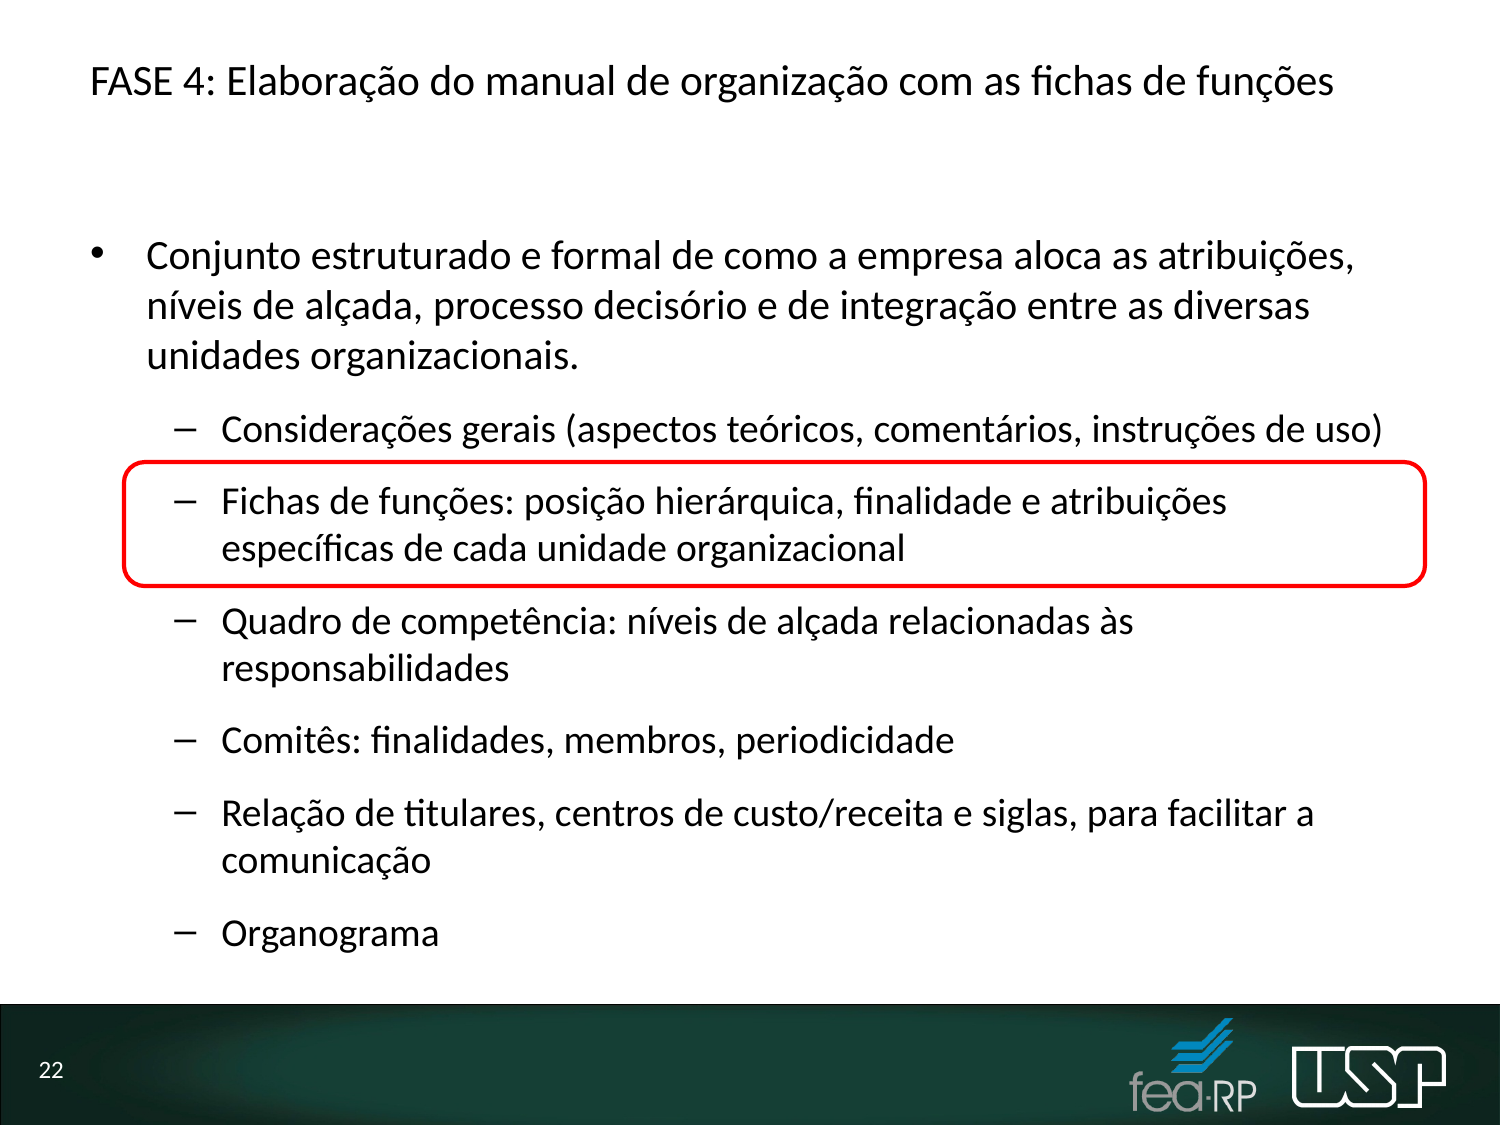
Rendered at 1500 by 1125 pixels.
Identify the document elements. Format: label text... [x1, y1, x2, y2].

title FASE 4: Elaboração do manual de organização com as fichas de funções [75, 45, 1425, 197]
picture [0, 1004, 1500, 1125]
list Conjunto estruturado e formal de como a empresa aloca as atribuições, níveis de alçada, processo decisório e de integração entre as diversas unidades organizacionais. Considerações gerais (aspectos teóricos, comentários, instruções de uso) Fichas de funções: posição hierárquica, finalidade e atribuições específicas de cada unidade organizacional Quadro de competência: níveis de alçada relacionadas às responsabilidades Comitês: finalidades, membros, periodicidade Relação de titulares, centros de custo/receita e siglas, para facilitar a comunicação Organograma [75, 219, 1425, 1035]
slide_number 22 [23, 1045, 148, 1106]
text_box [121, 459, 1428, 589]
